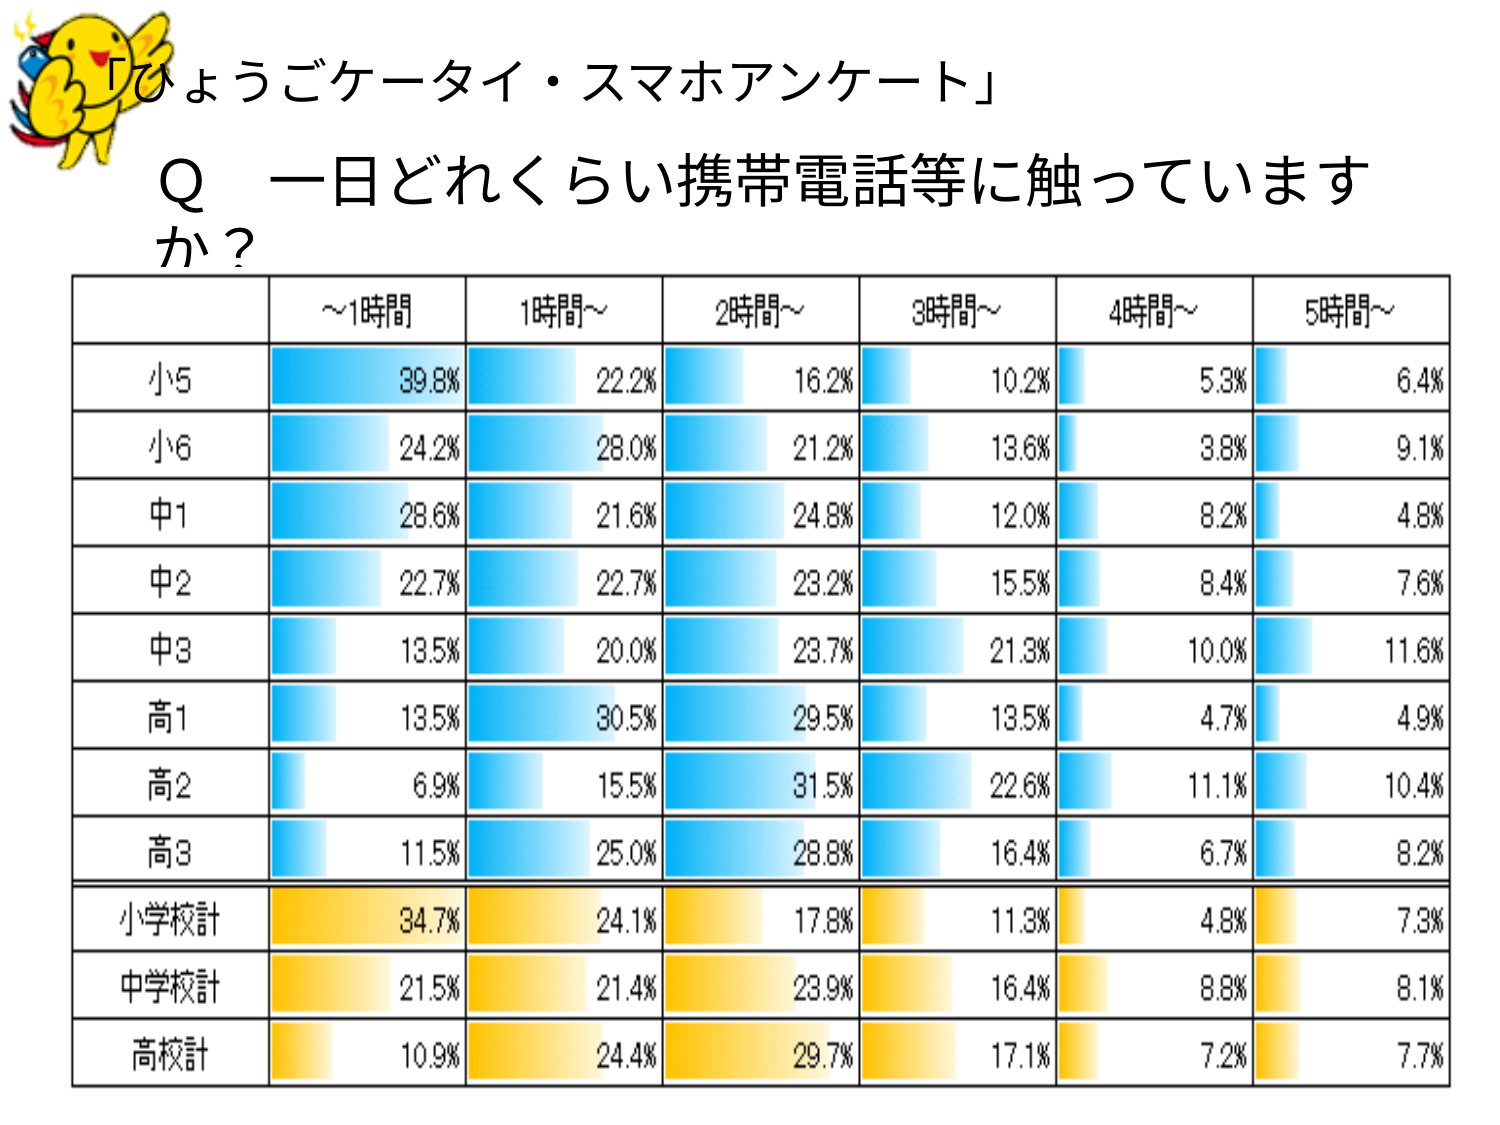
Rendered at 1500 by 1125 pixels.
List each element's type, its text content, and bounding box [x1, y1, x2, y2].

picture [64, 266, 1459, 1095]
text_box 「ひょうごケータイ・スマホアンケート」 [187, 42, 1040, 118]
picture [0, 0, 183, 179]
text_box Ｑ 一日どれくらい携帯電話等に触っていますか？ （ゲーム機でのネット接続を含む） [137, 137, 1425, 265]
